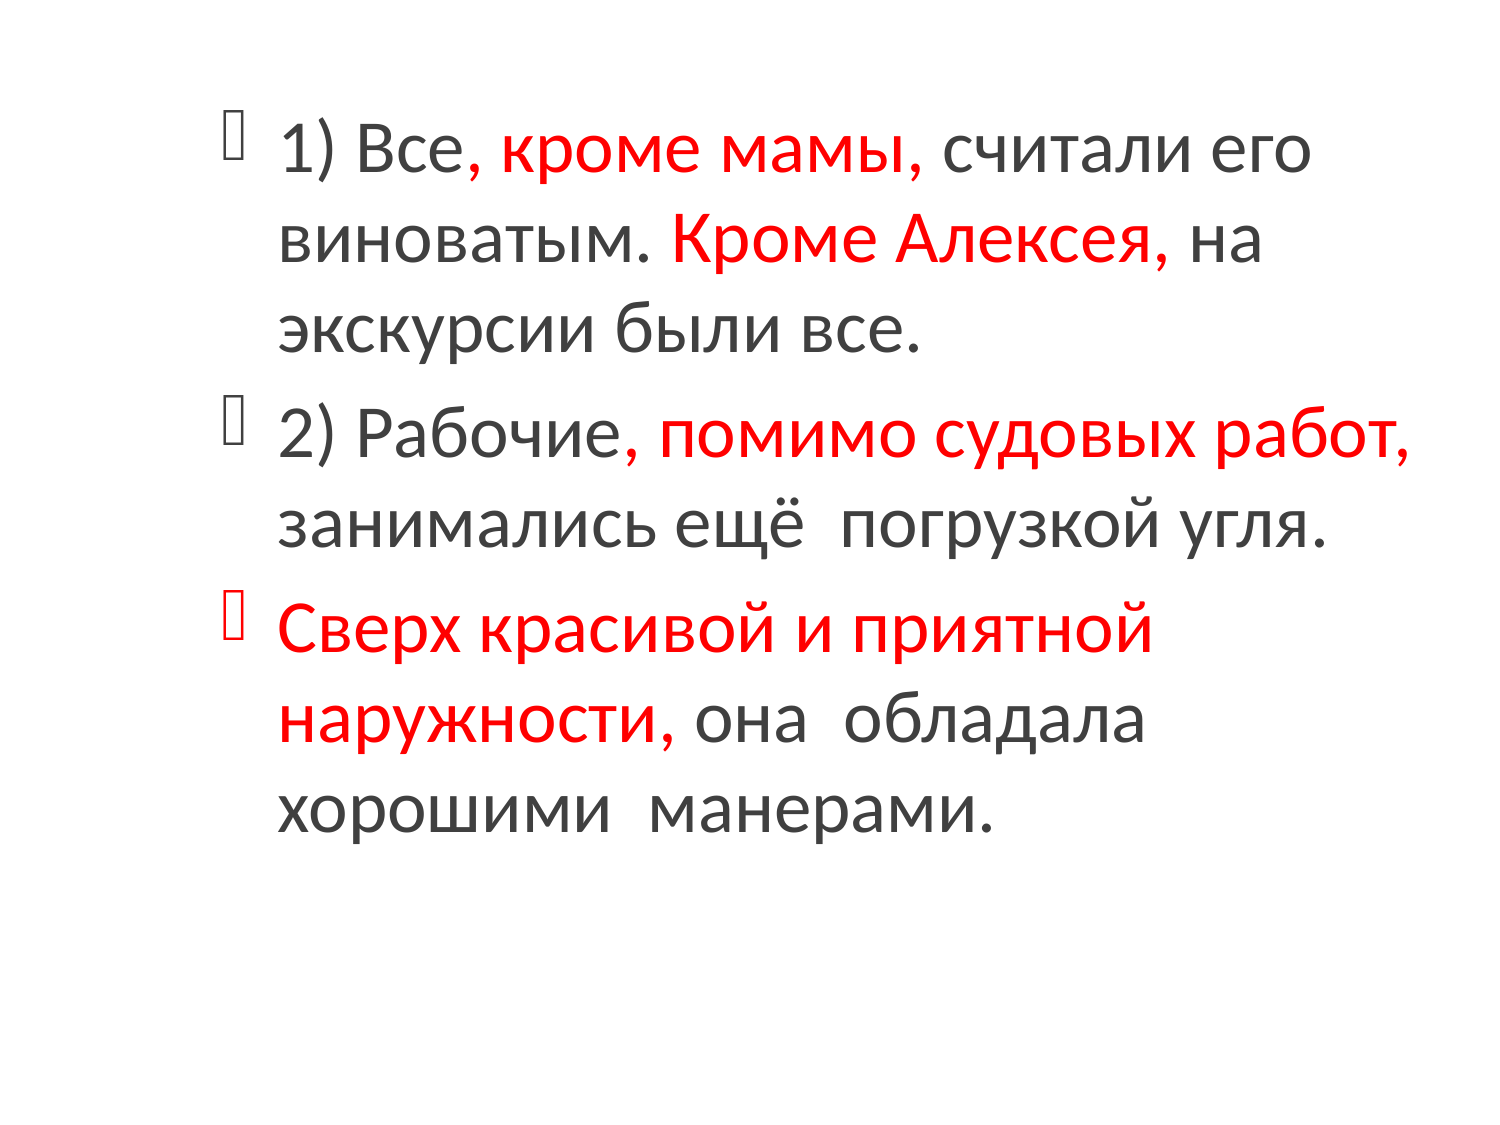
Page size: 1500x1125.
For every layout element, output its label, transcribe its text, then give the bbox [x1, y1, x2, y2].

list 1) Все, кроме мамы, считали его виноватым. Кроме Алексея, на экскурсии были все. 2) Рабочие, помимо судовых работ, занимались ещё погрузкой угля. Сверх красивой и приятной наружности, она обладала хорошими манерами. [206, 90, 1482, 988]
